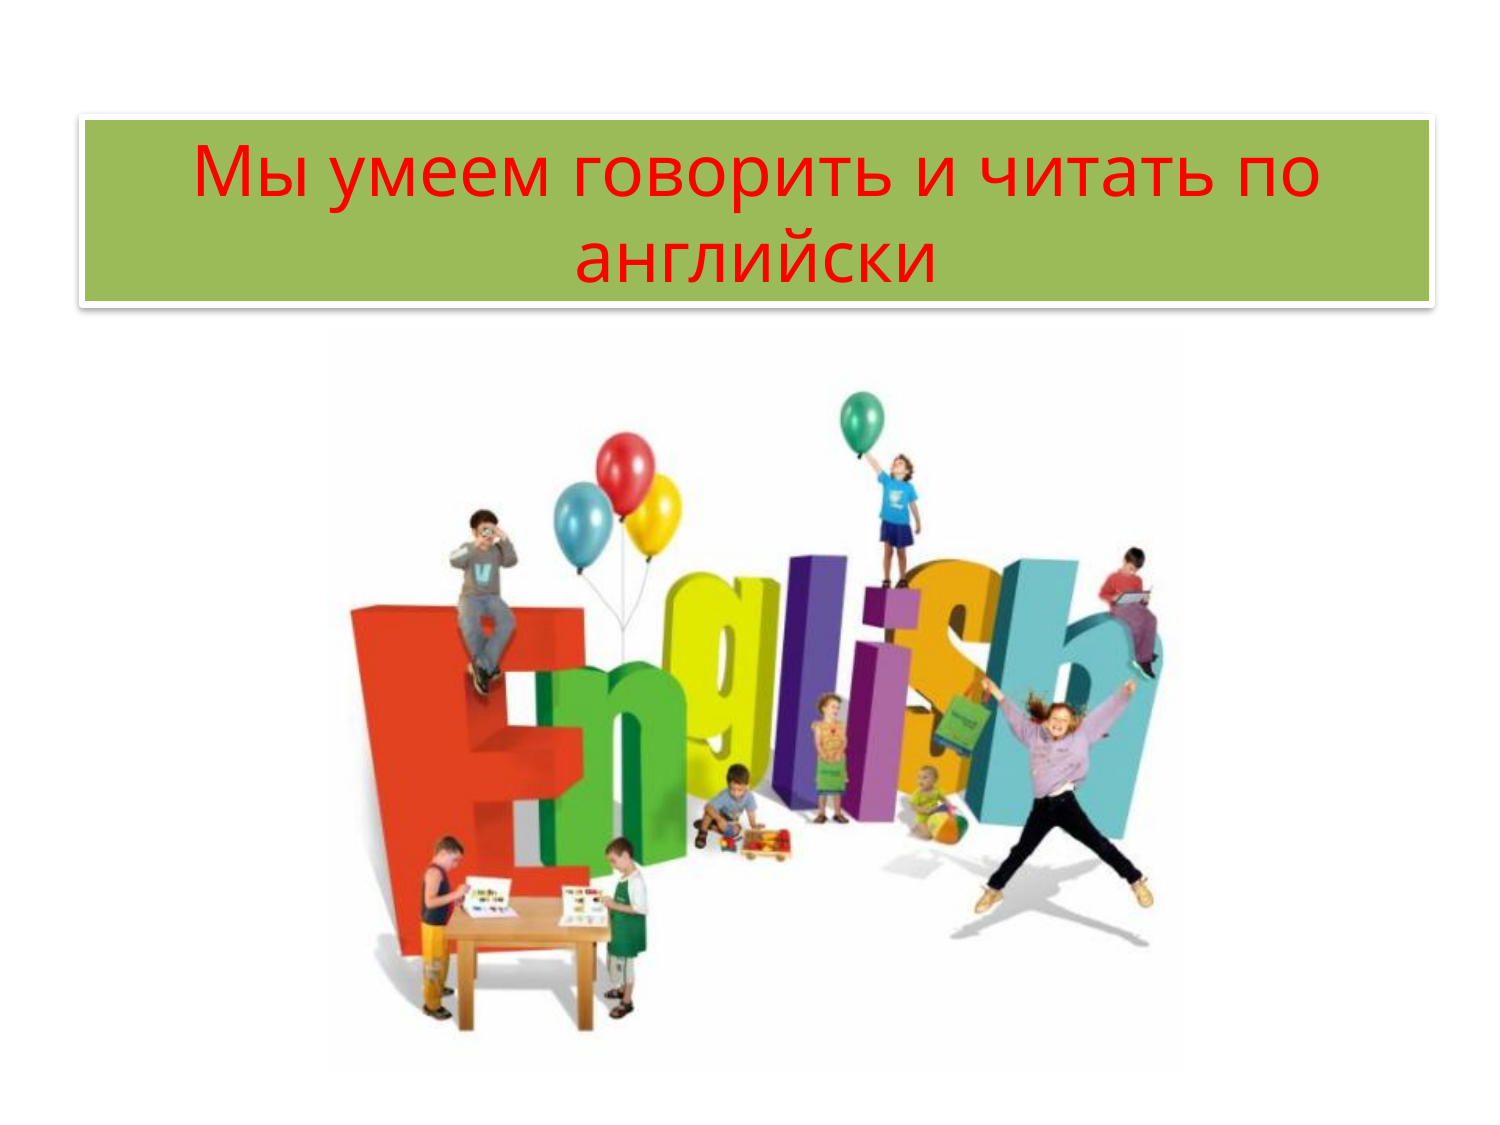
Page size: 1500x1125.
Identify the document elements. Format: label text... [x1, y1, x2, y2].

title Мы умеем говорить и читать по английски [79, 114, 1435, 308]
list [327, 327, 1185, 1071]
